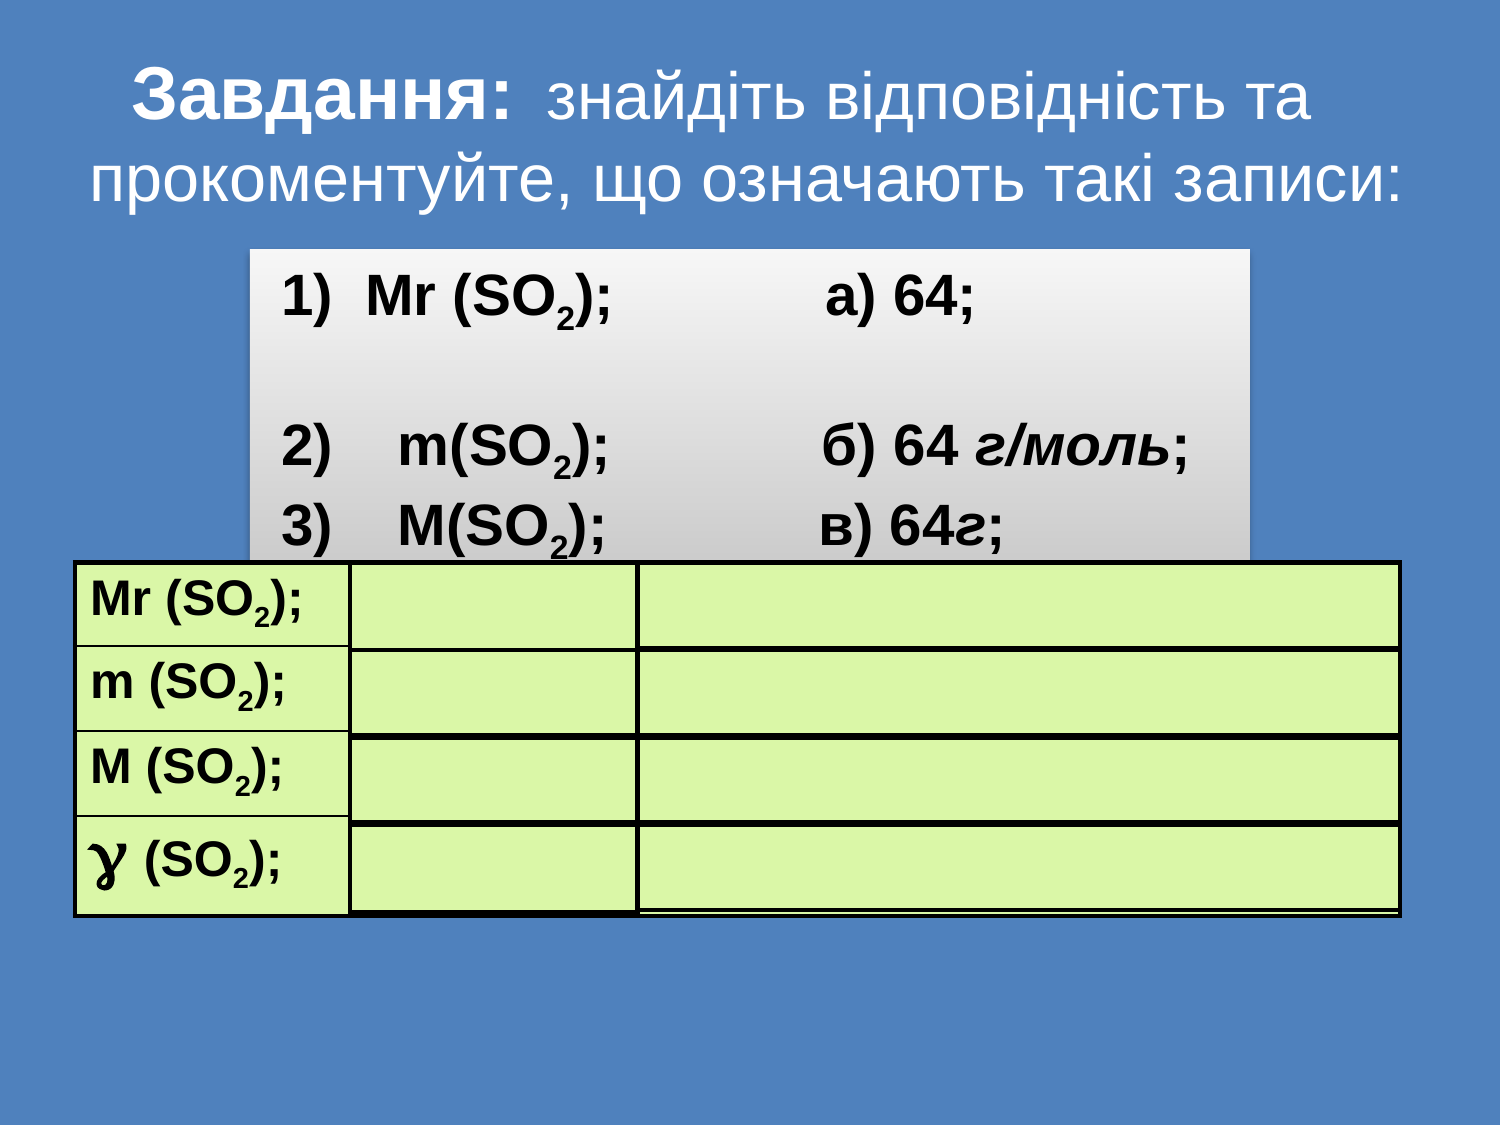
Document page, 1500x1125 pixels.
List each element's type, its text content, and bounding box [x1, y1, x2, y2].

table_header [352, 652, 635, 733]
table_header [352, 740, 635, 820]
table_header Mr (SO2); [77, 565, 348, 645]
table_header [640, 740, 1398, 820]
text_box Завдання: знайдіть відповідність та прокоментуйте, що означають такі записи: [74, 37, 1500, 223]
text_box 1) Mr (SO2); а) 64; 2) m(SO2); б) 64 г/моль; 3) M(SO2); в) 64г; 4)  (SO2); г) 3 моль [249, 249, 1250, 560]
table_cell m (SO2); [77, 647, 348, 730]
table_header [352, 827, 635, 910]
table_header [640, 827, 1398, 908]
table_header [640, 652, 1398, 733]
table_header [640, 565, 1398, 646]
table_cell  (SO2); [77, 817, 348, 914]
table_header [352, 565, 635, 648]
table_cell M (SO2); [77, 732, 348, 815]
